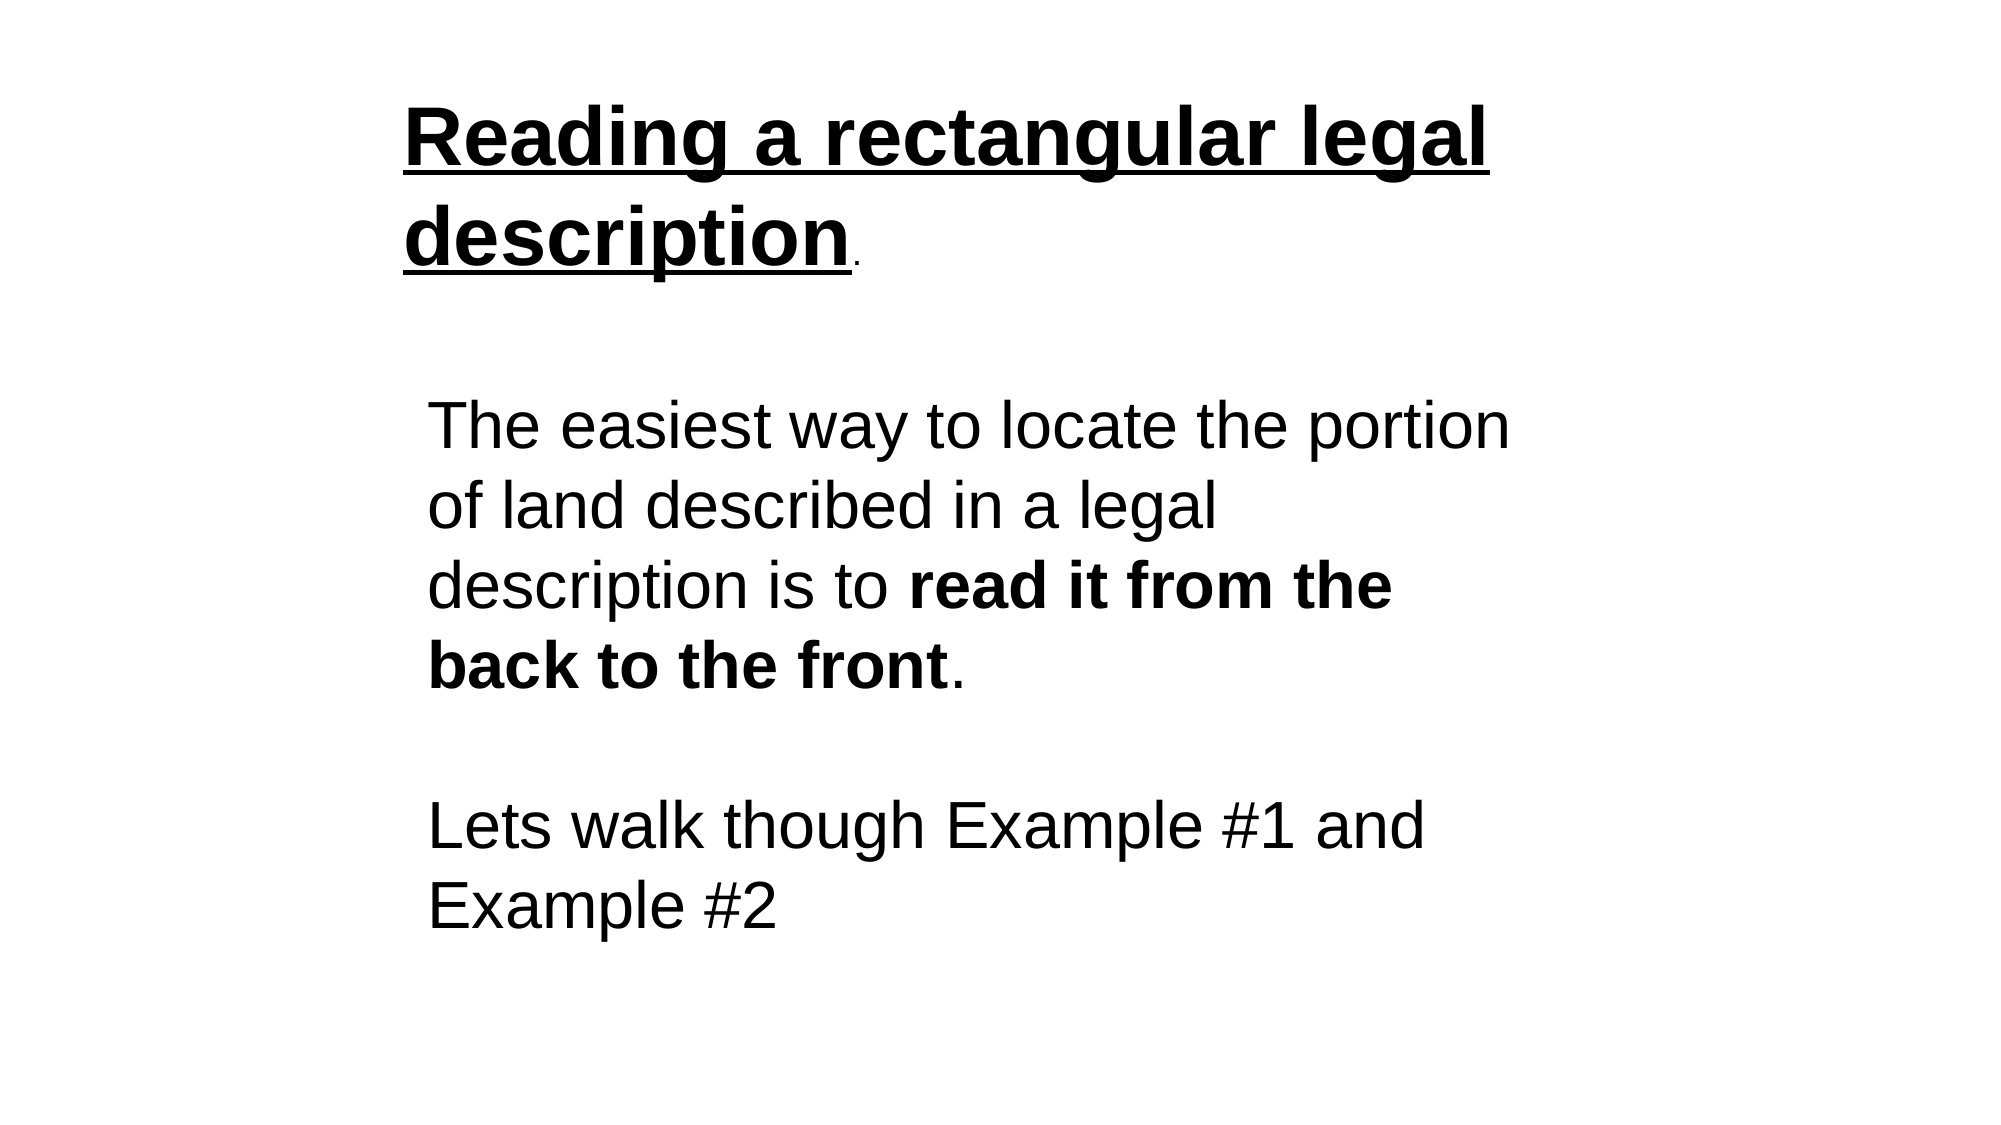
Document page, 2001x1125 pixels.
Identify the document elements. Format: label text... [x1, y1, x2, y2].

text_box Reading a rectangular legal description. [388, 74, 1650, 290]
text_box The easiest way to locate the portion of land described in a legal description is to read it from the back to the front. Lets walk though Example #1 and Example #2 [412, 374, 1561, 995]
